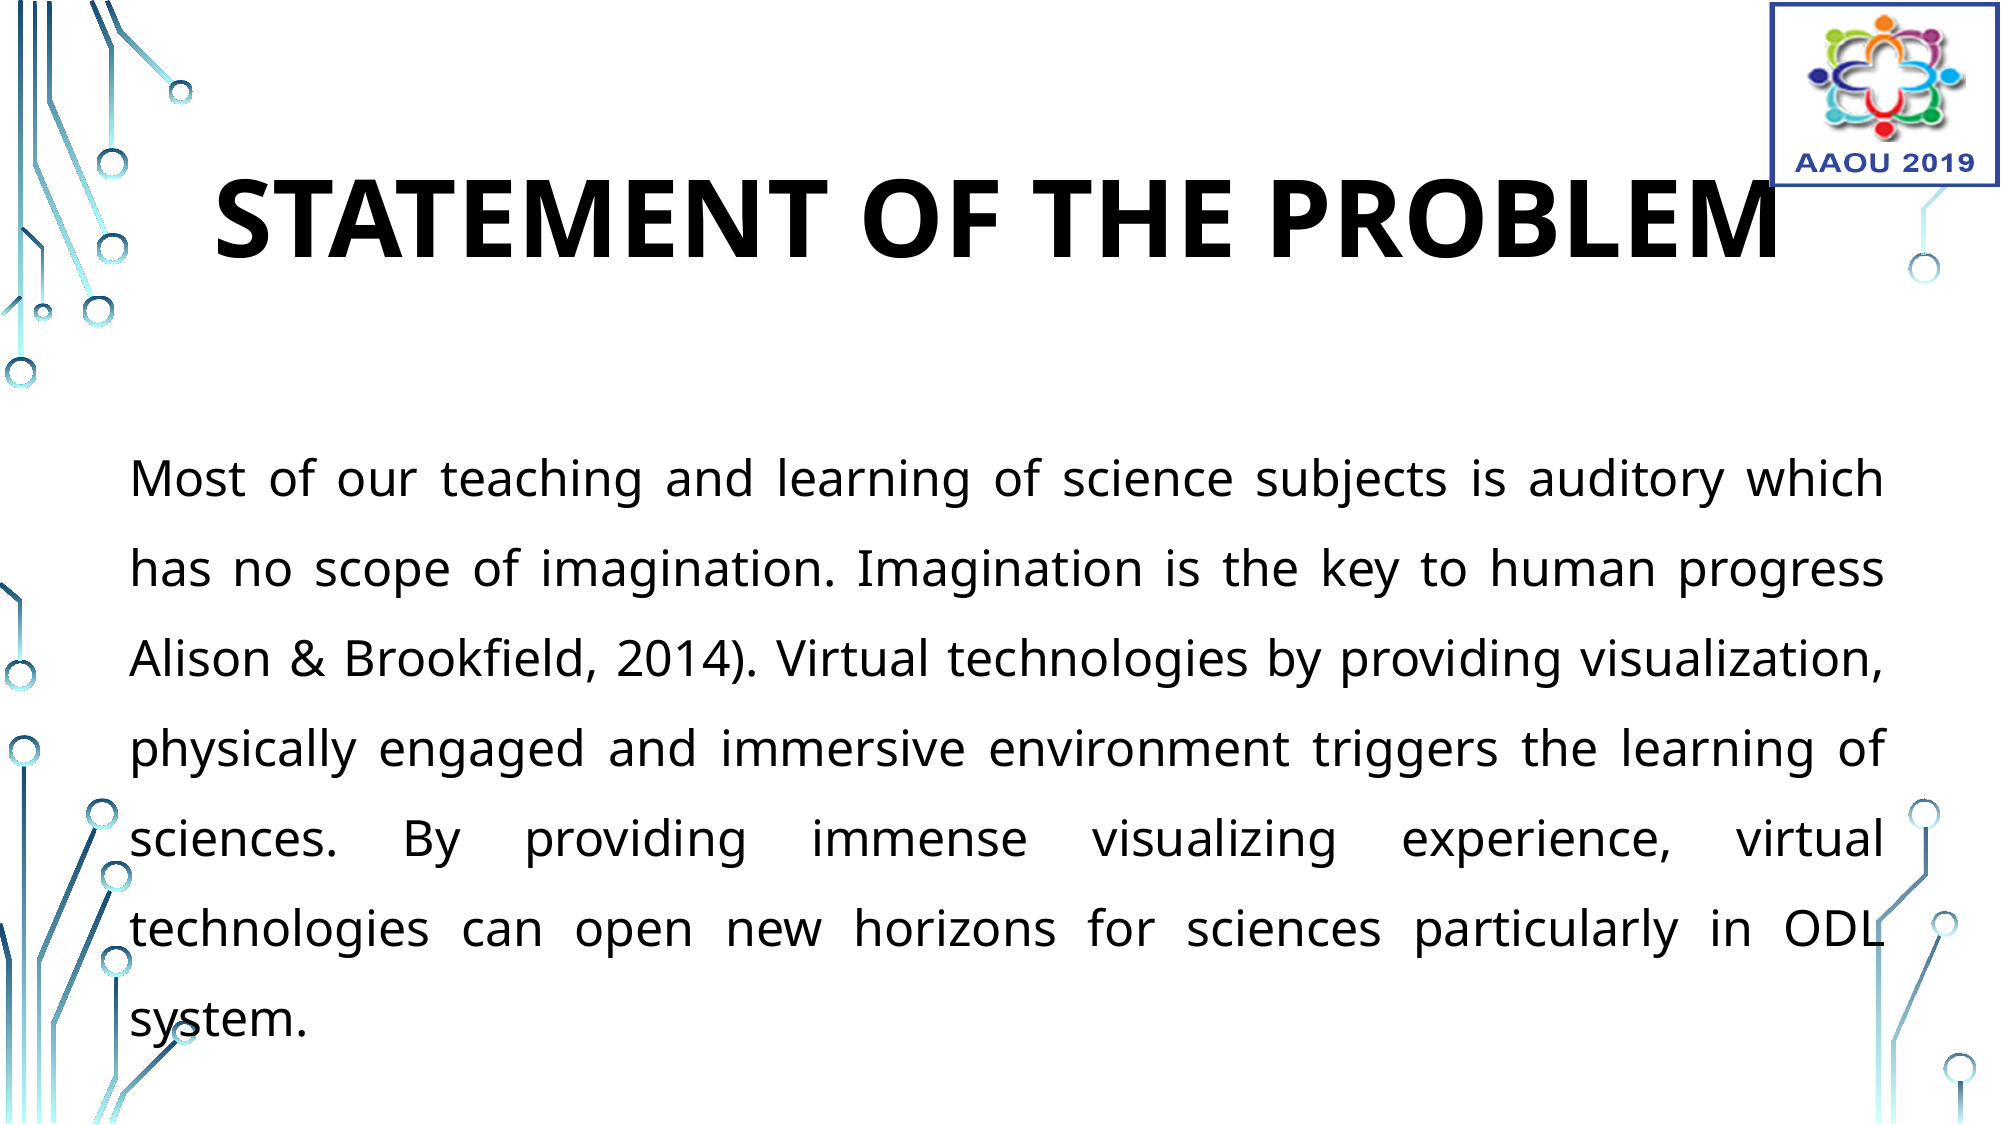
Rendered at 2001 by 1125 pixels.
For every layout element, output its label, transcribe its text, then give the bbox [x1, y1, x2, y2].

picture [1768, 0, 2000, 188]
list Most of our teaching and learning of science subjects is auditory which has no scope of imagination. Imagination is the key to human progress Alison & Brookfield, 2014). Virtual technologies by providing visualization, physically engaged and immersive environment triggers the learning of sciences. By providing immense visualizing experience, virtual technologies can open new horizons for sciences particularly in ODL system. [114, 409, 1902, 1000]
title Statement of the Problem [187, 101, 1813, 344]
